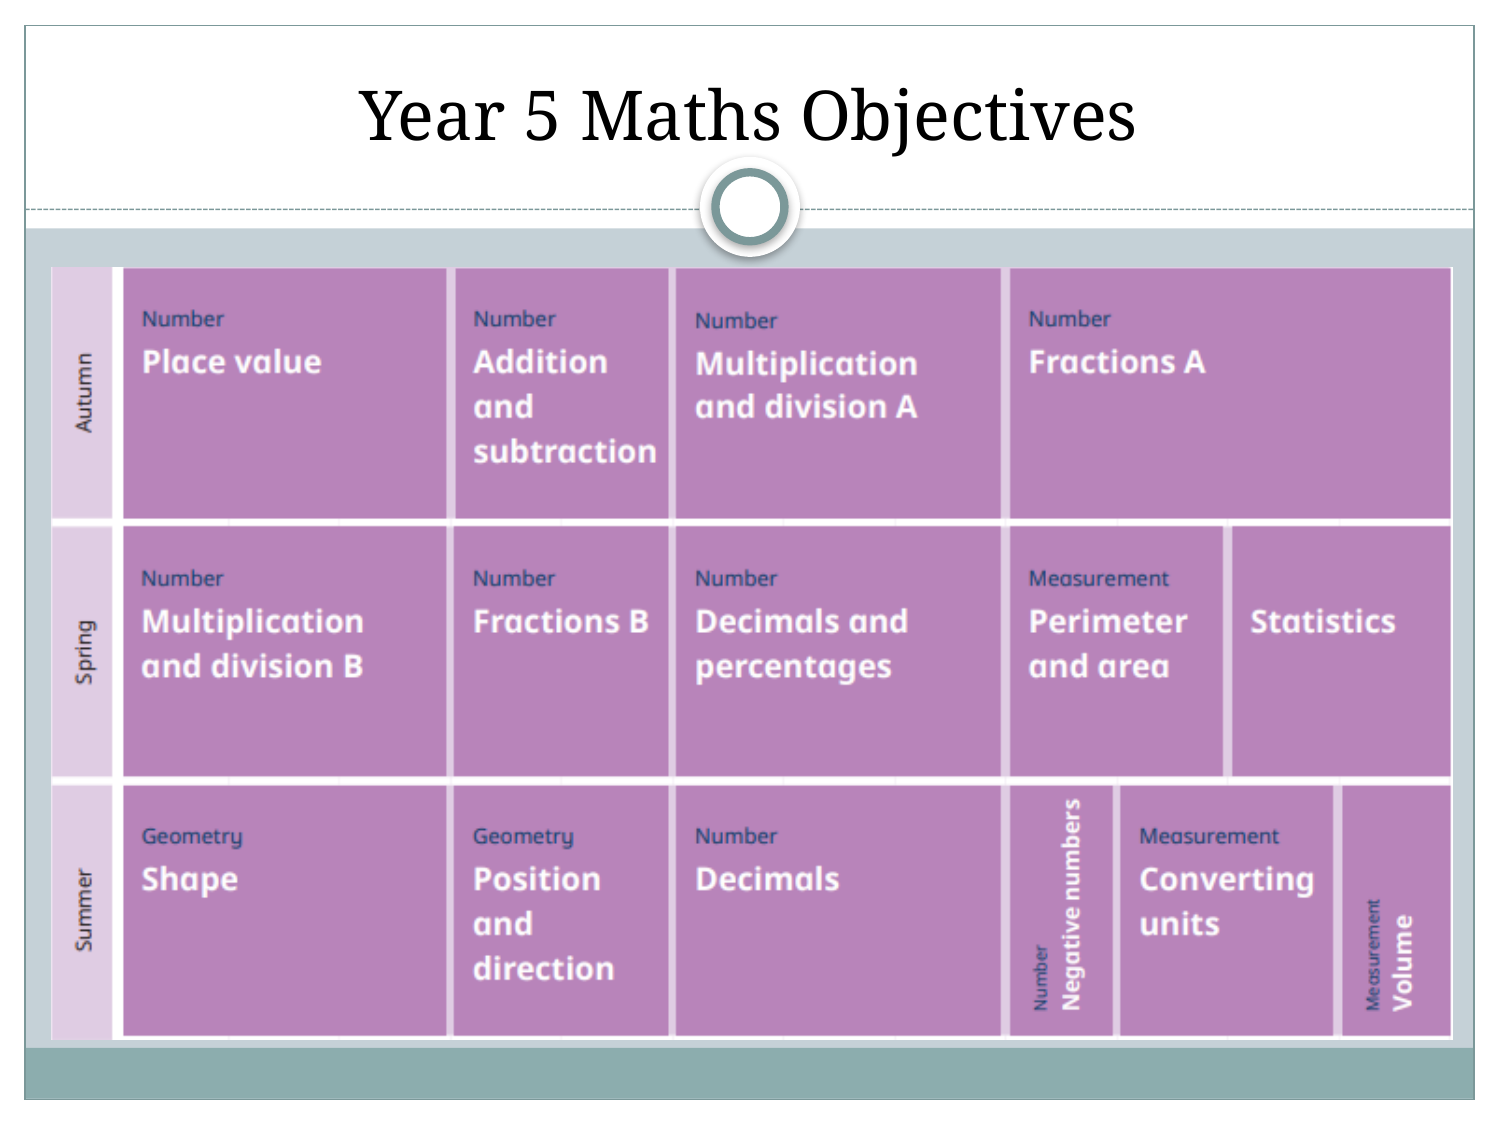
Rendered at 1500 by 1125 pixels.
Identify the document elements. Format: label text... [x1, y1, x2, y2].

title Year 5 Maths Objectives [49, 37, 1450, 162]
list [51, 266, 1453, 1040]
